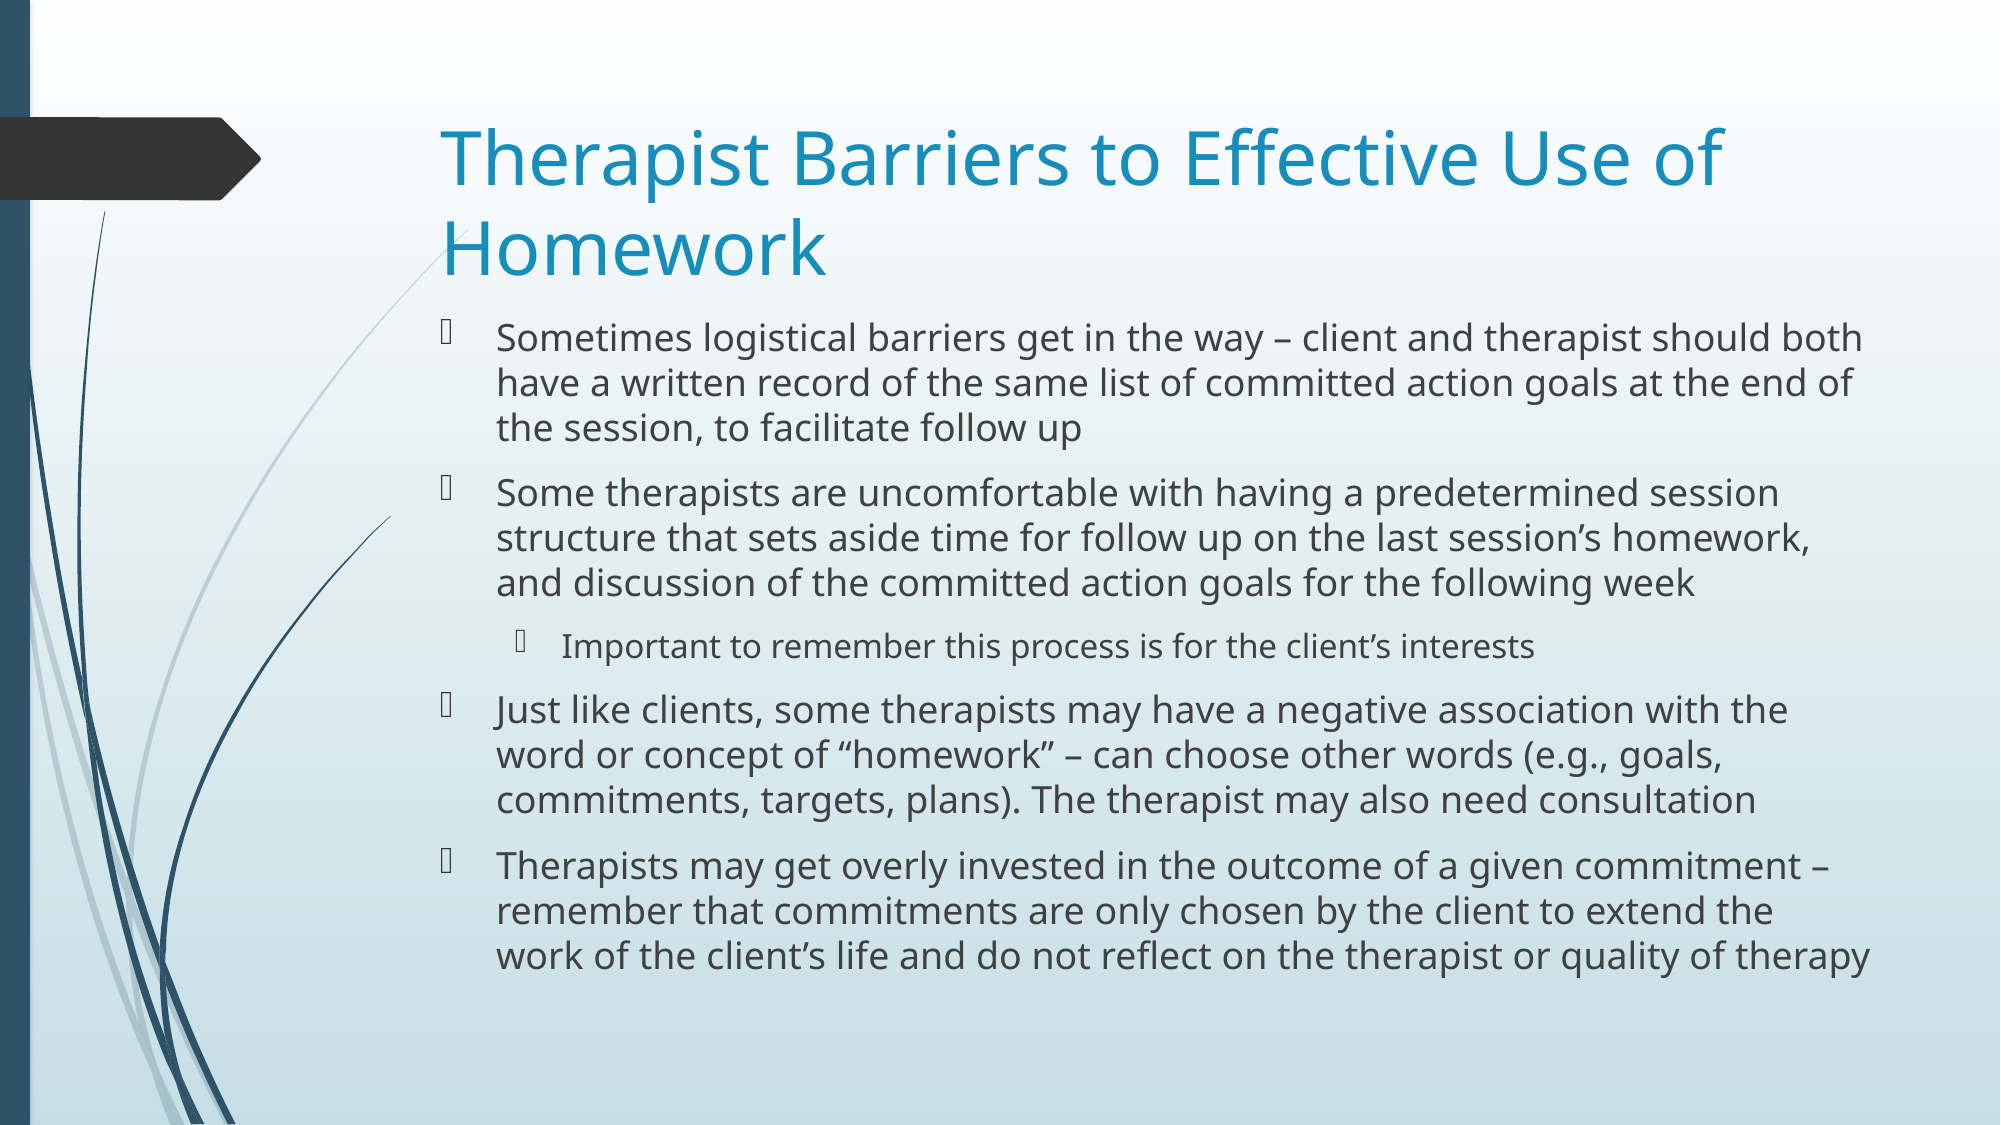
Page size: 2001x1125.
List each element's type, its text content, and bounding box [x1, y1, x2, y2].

title Therapist Barriers to Effective Use of Homework [425, 102, 1888, 305]
list Sometimes logistical barriers get in the way – client and therapist should both have a written record of the same list of committed action goals at the end of the session, to facilitate follow up Some therapists are uncomfortable with having a predetermined session structure that sets aside time for follow up on the last session’s homework, and discussion of the committed action goals for the following week Important to remember this process is for the client’s interests Just like clients, some therapists may have a negative association with the word or concept of “homework” – can choose other words (e.g., goals, commitments, targets, plans). The therapist may also need consultation Therapists may get overly invested in the outcome of a given commitment – remember that commitments are only chosen by the client to extend the work of the client’s life and do not reflect on the therapist or quality of therapy [424, 305, 1888, 1058]
